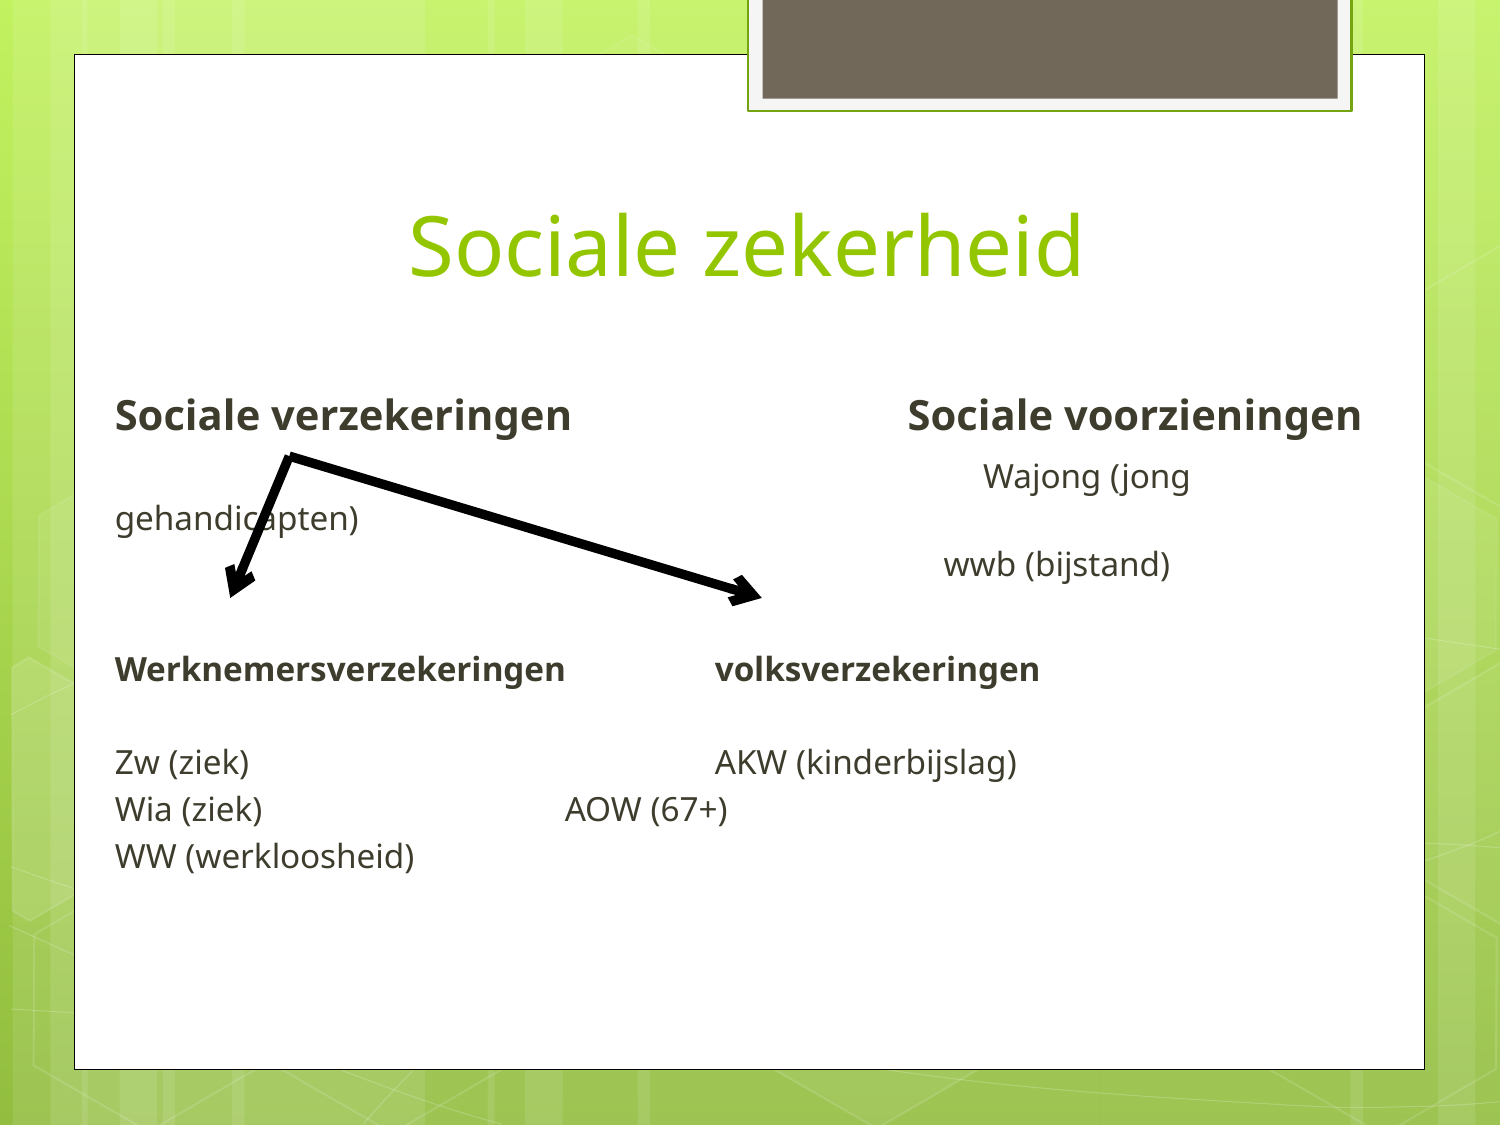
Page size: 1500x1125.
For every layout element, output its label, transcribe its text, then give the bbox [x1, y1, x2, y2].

title Sociale zekerheid [171, 113, 1324, 302]
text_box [229, 455, 289, 599]
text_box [289, 455, 763, 599]
list Sociale verzekeringen Sociale voorzieningen Wajong (jong gehandicapten) wwb (bijstand) Werknemersverzekeringen volksverzekeringen Zw (ziek) AKW (kinderbijslag) Wia (ziek) AOW (67+) WW (werkloosheid) [88, 381, 1388, 957]
